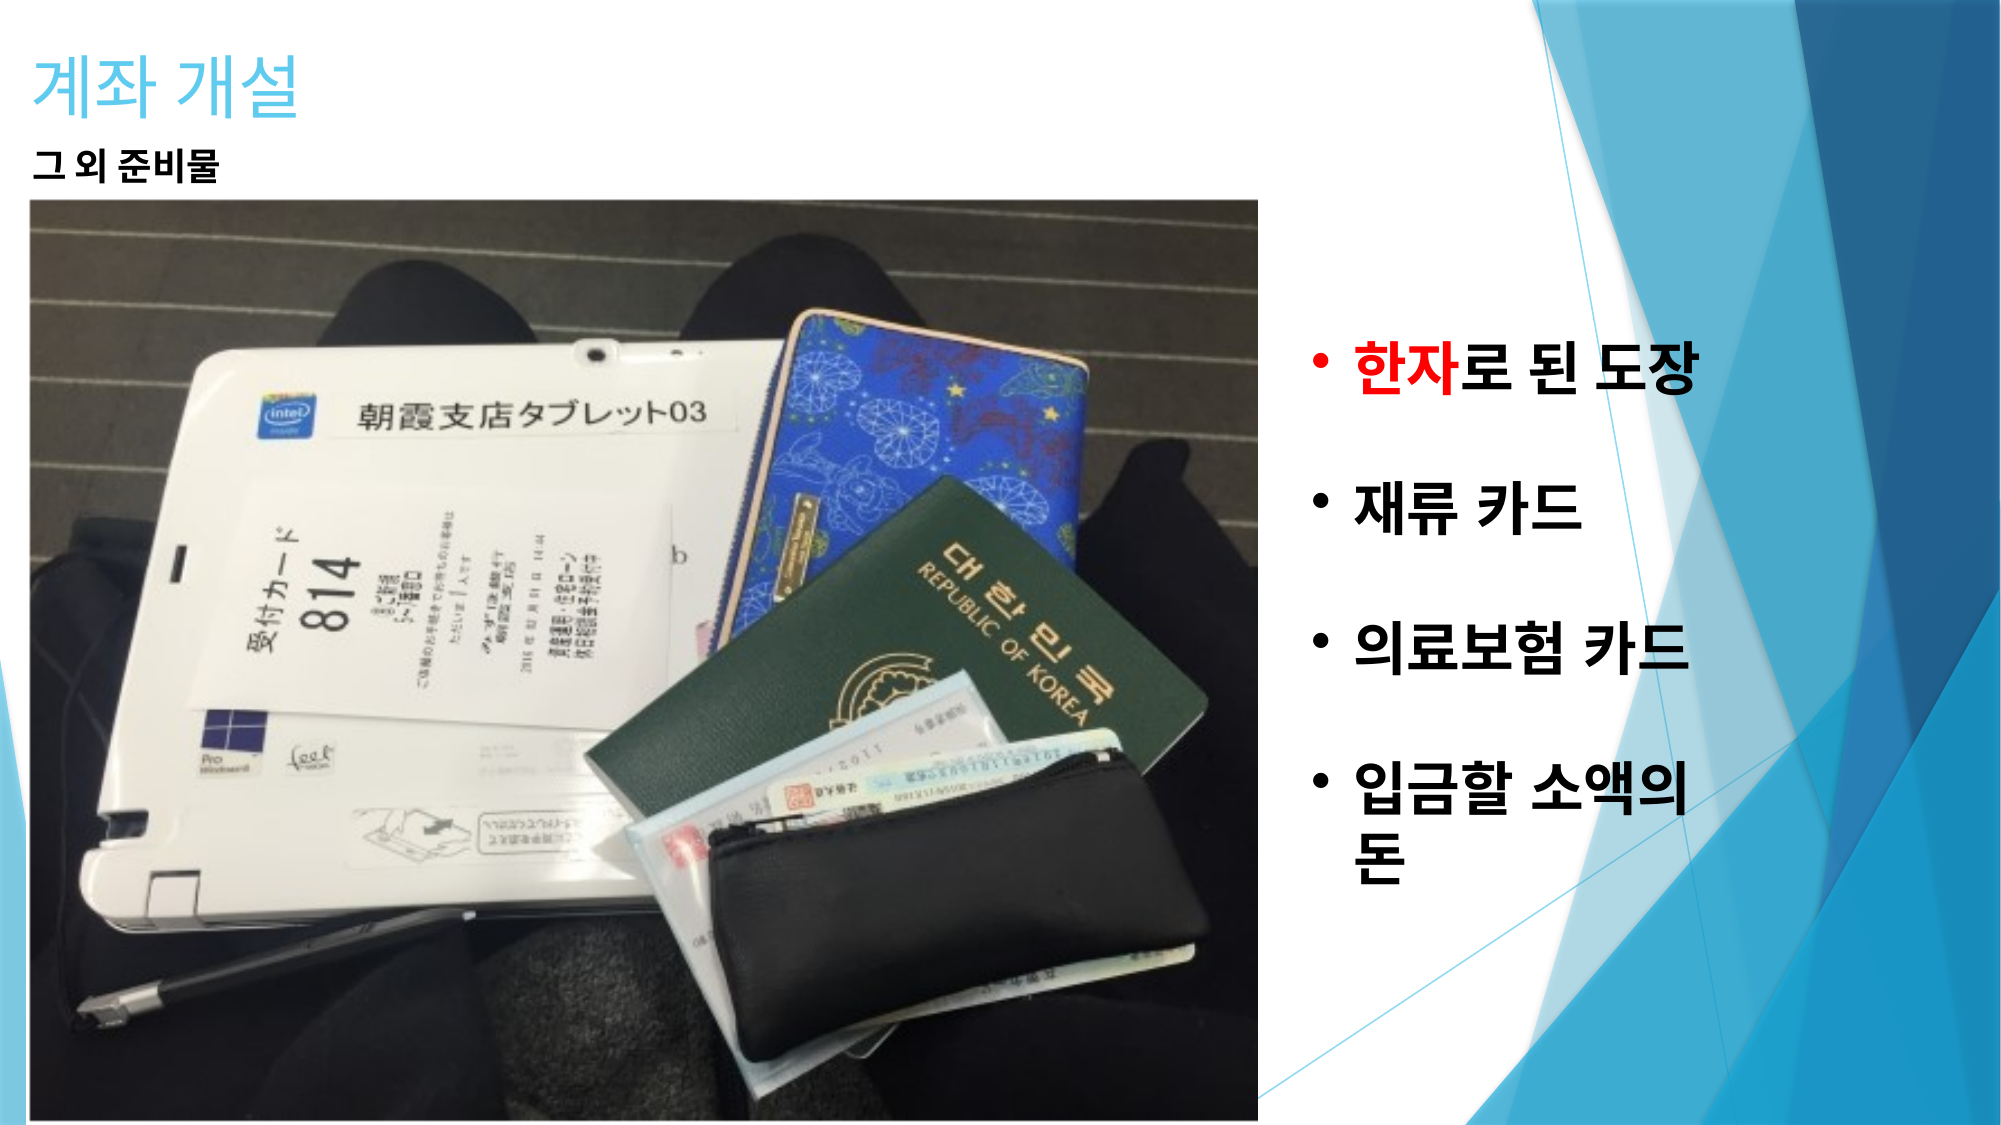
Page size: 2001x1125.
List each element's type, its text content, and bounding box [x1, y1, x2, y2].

text_box 그 외 준비물 [17, 135, 297, 196]
title 계좌 개설 [15, 36, 1422, 136]
text_box 한자로 된 도장 재류 카드 의료보험 카드 입금할 소액의 돈 [1297, 324, 1764, 900]
picture [25, 195, 1259, 1125]
